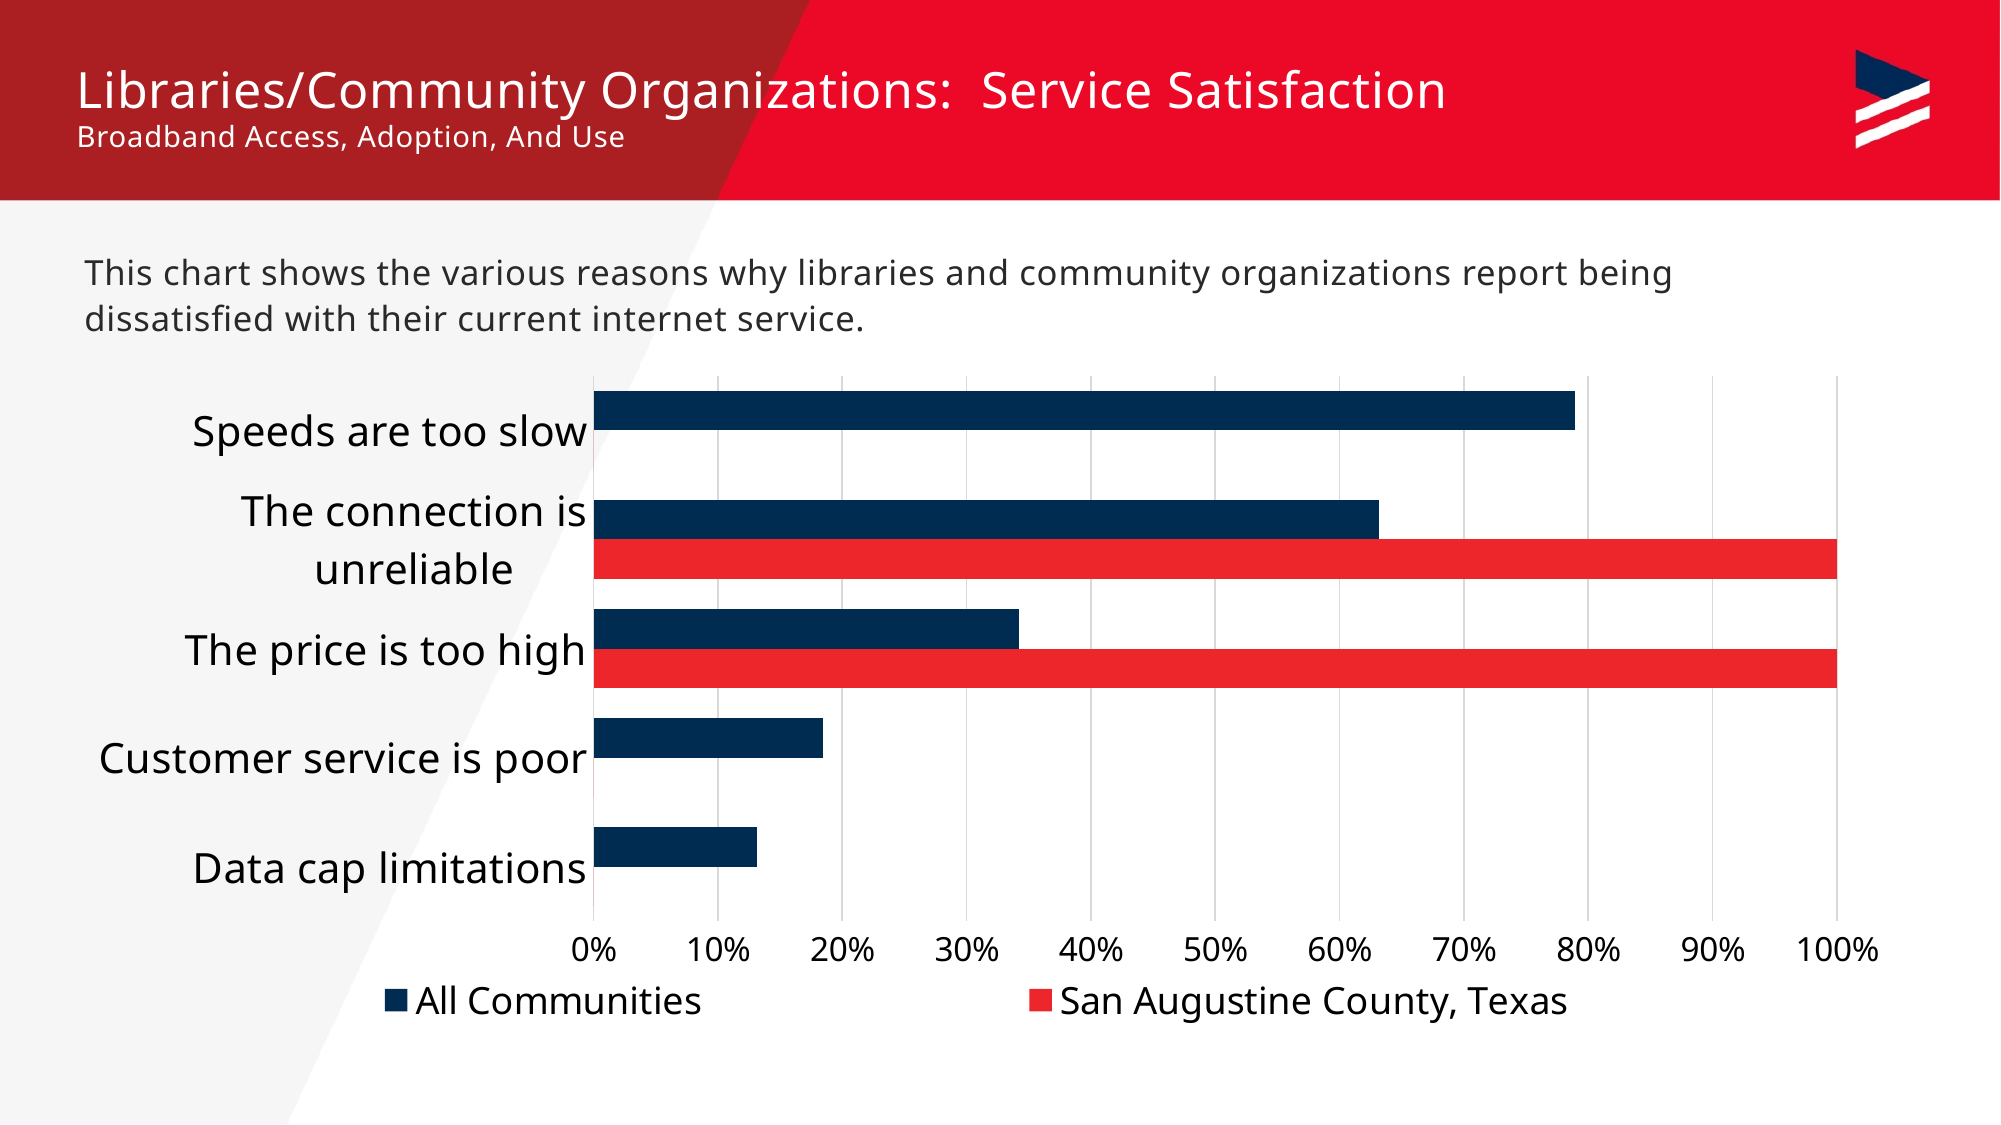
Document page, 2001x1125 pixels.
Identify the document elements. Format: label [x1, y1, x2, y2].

chart [69, 364, 1886, 1043]
picture [0, 0, 2000, 1125]
